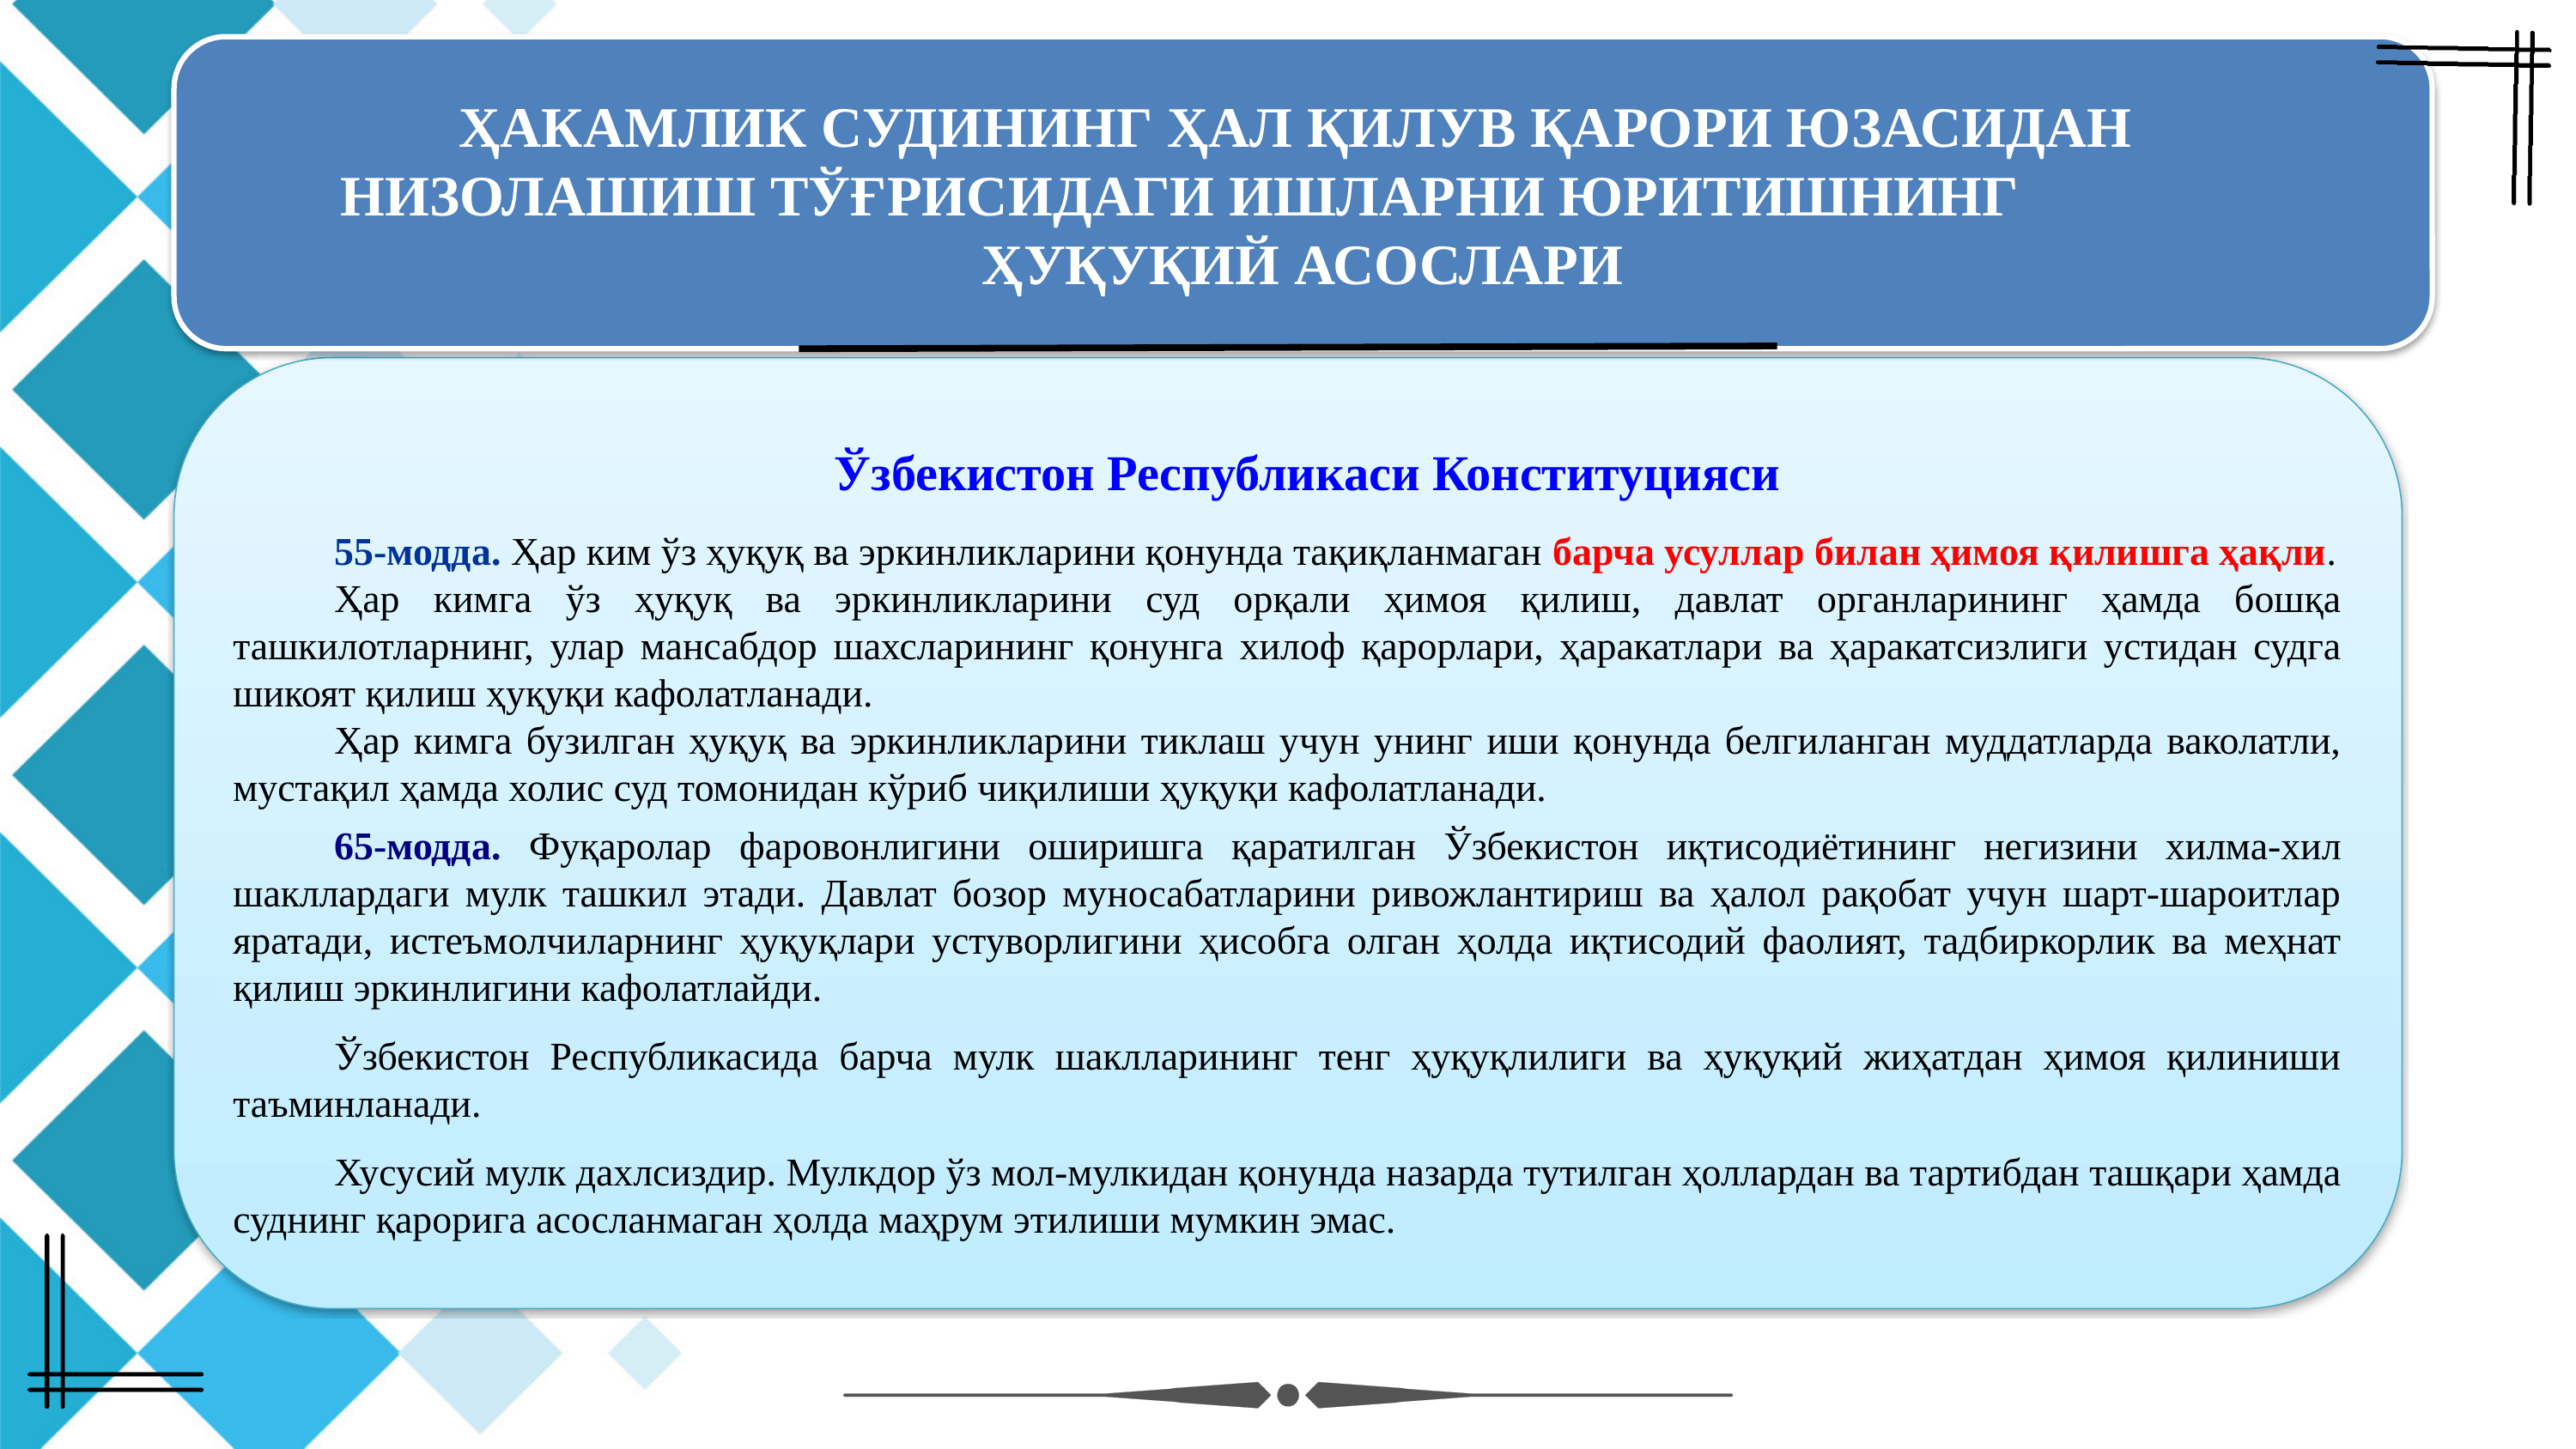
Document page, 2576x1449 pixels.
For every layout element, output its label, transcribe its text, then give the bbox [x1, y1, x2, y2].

text_box Ўзбекистон Республикаси Конституцияси 55-модда. Ҳар ким ўз ҳуқуқ ва эркинликларини қонунда тақиқланмаган барча усуллар билан ҳимоя қилишга ҳақли. Ҳар кимга ўз ҳуқуқ ва эркинликларини суд орқали ҳимоя қилиш, давлат органларининг ҳамда бошқа ташкилотларнинг, улар мансабдор шахсларининг қонунга хилоф қарорлари, ҳаракатлари ва ҳаракатсизлиги устидан судга шикоят қилиш ҳуқуқи кафолатланади. Ҳар кимга бузилган ҳуқуқ ва эркинликларини тиклаш учун унинг иши қонунда белгиланган муддатларда ваколатли, мустақил ҳамда холис суд томонидан кўриб чиқилиши ҳуқуқи кафолатланади. 65-модда. Фуқаролар фаровонлигини оширишга қаратилган Ўзбекистон иқтисодиётининг негизини хилма-хил шакллардаги мулк ташкил этади. Давлат бозор муносабатларини ривожлантириш ва ҳалол рақобат учун шарт-шароитлар яратади, истеъмолчиларнинг ҳуқуқлари устуворлигини ҳисобга олган ҳолда иқтисодий фаолият, тадбиркорлик ва меҳнат қилиш эркинлигини кафолатлайди. Ўзбекистон Республикасида барча мулк шаклларининг тенг ҳуқуқлилиги ва ҳуқуқий жиҳатдан ҳимоя қилиниши таъминланади. Хусусий мулк дахлсиздир. Мулкдор ўз мол-мулкидан қонунда назарда тутилган ҳоллардан ва тартибдан ташқари ҳамда суднинг қарорига асосланмаган ҳолда маҳрум этилиши мумкин эмас. [173, 361, 2403, 1310]
text_box ҲАКАМЛИК СУДИНИНГ ҲАЛ ҚИЛУВ ҚАРОРИ ЮЗАСИДАН НИЗОЛАШИШ ТЎҒРИСИДАГИ ИШЛАРНИ ЮРИТИШНИНГ ҲУҚУҚИЙ АСОСЛАРИ [171, 33, 2435, 352]
picture [0, 0, 2576, 1449]
